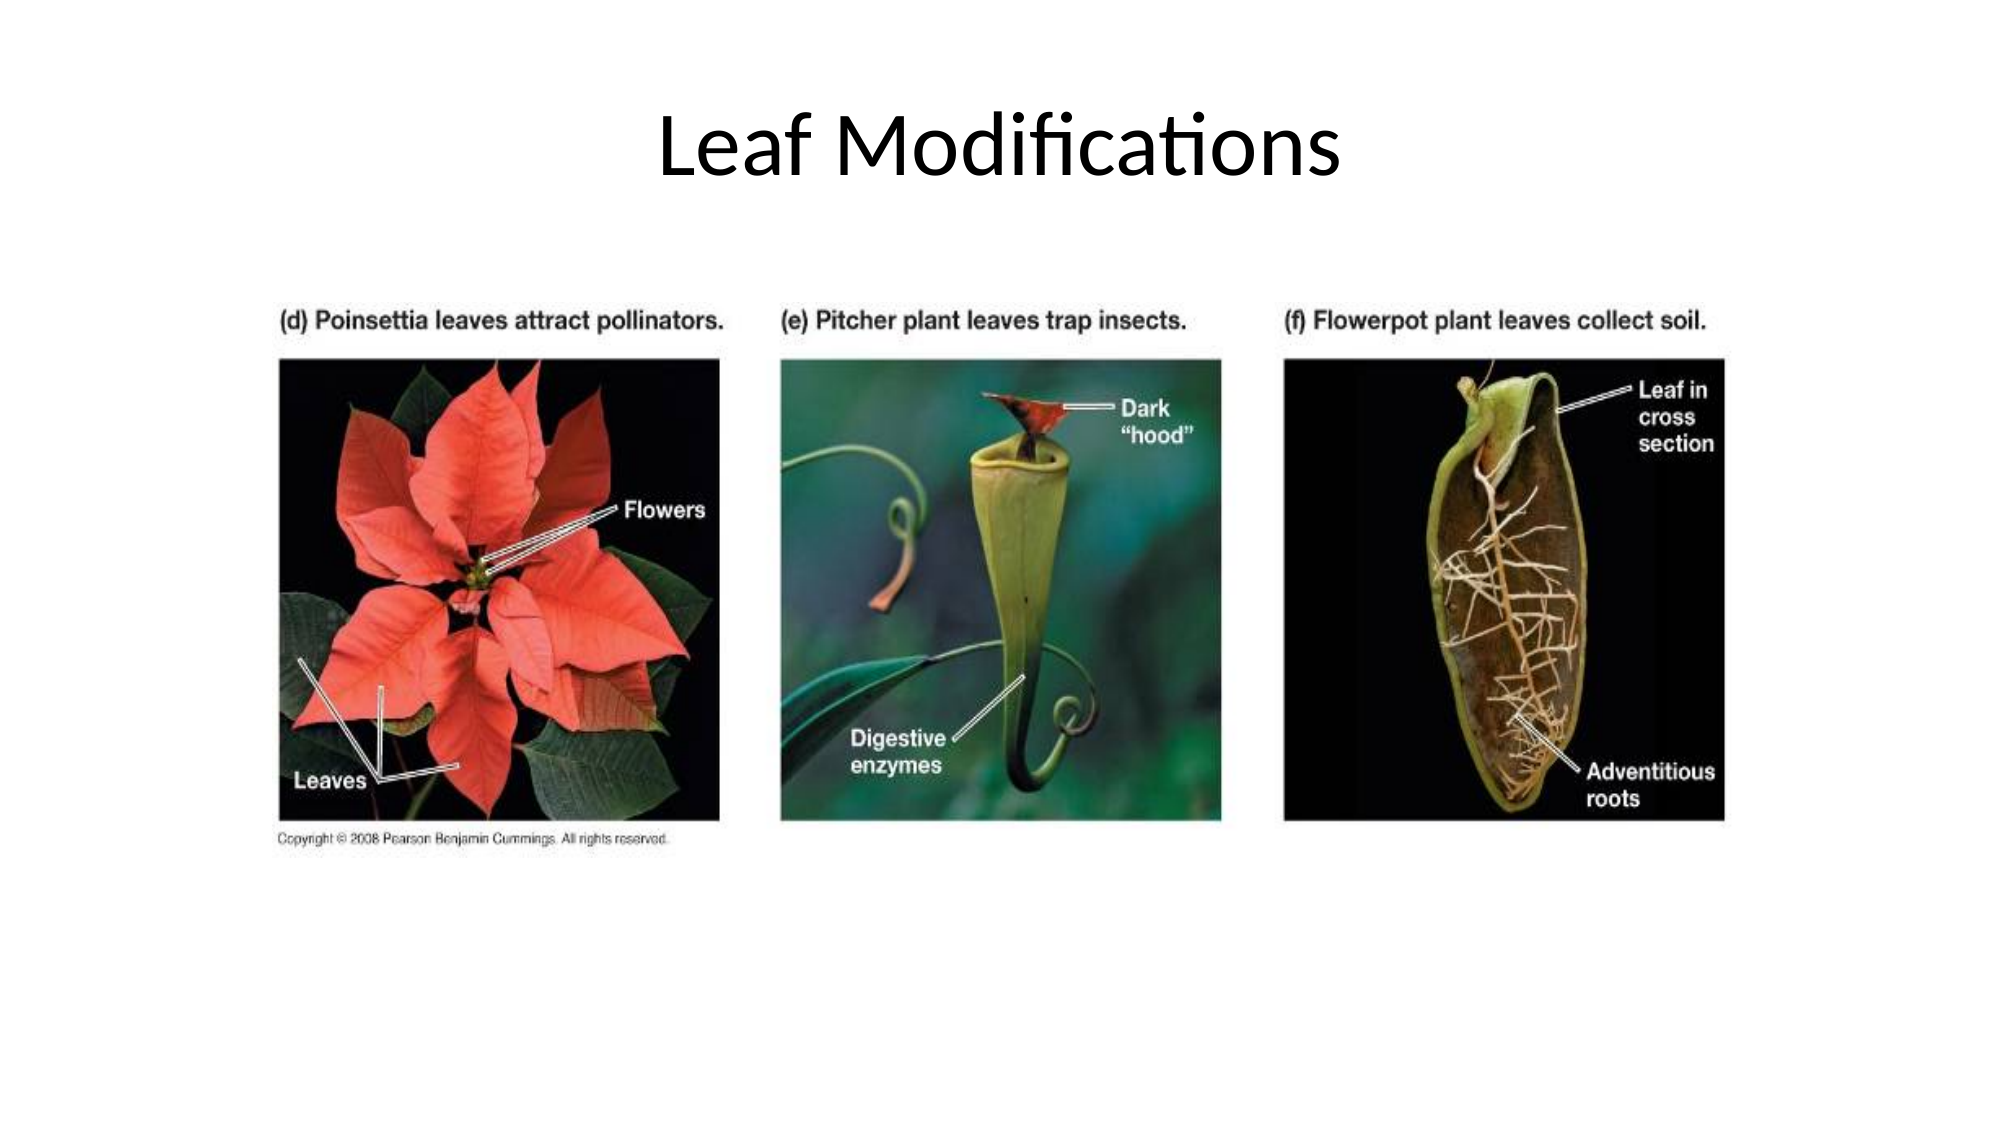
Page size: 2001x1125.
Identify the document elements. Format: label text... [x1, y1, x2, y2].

title Leaf Modifications [99, 45, 1900, 233]
picture [272, 302, 1733, 859]
